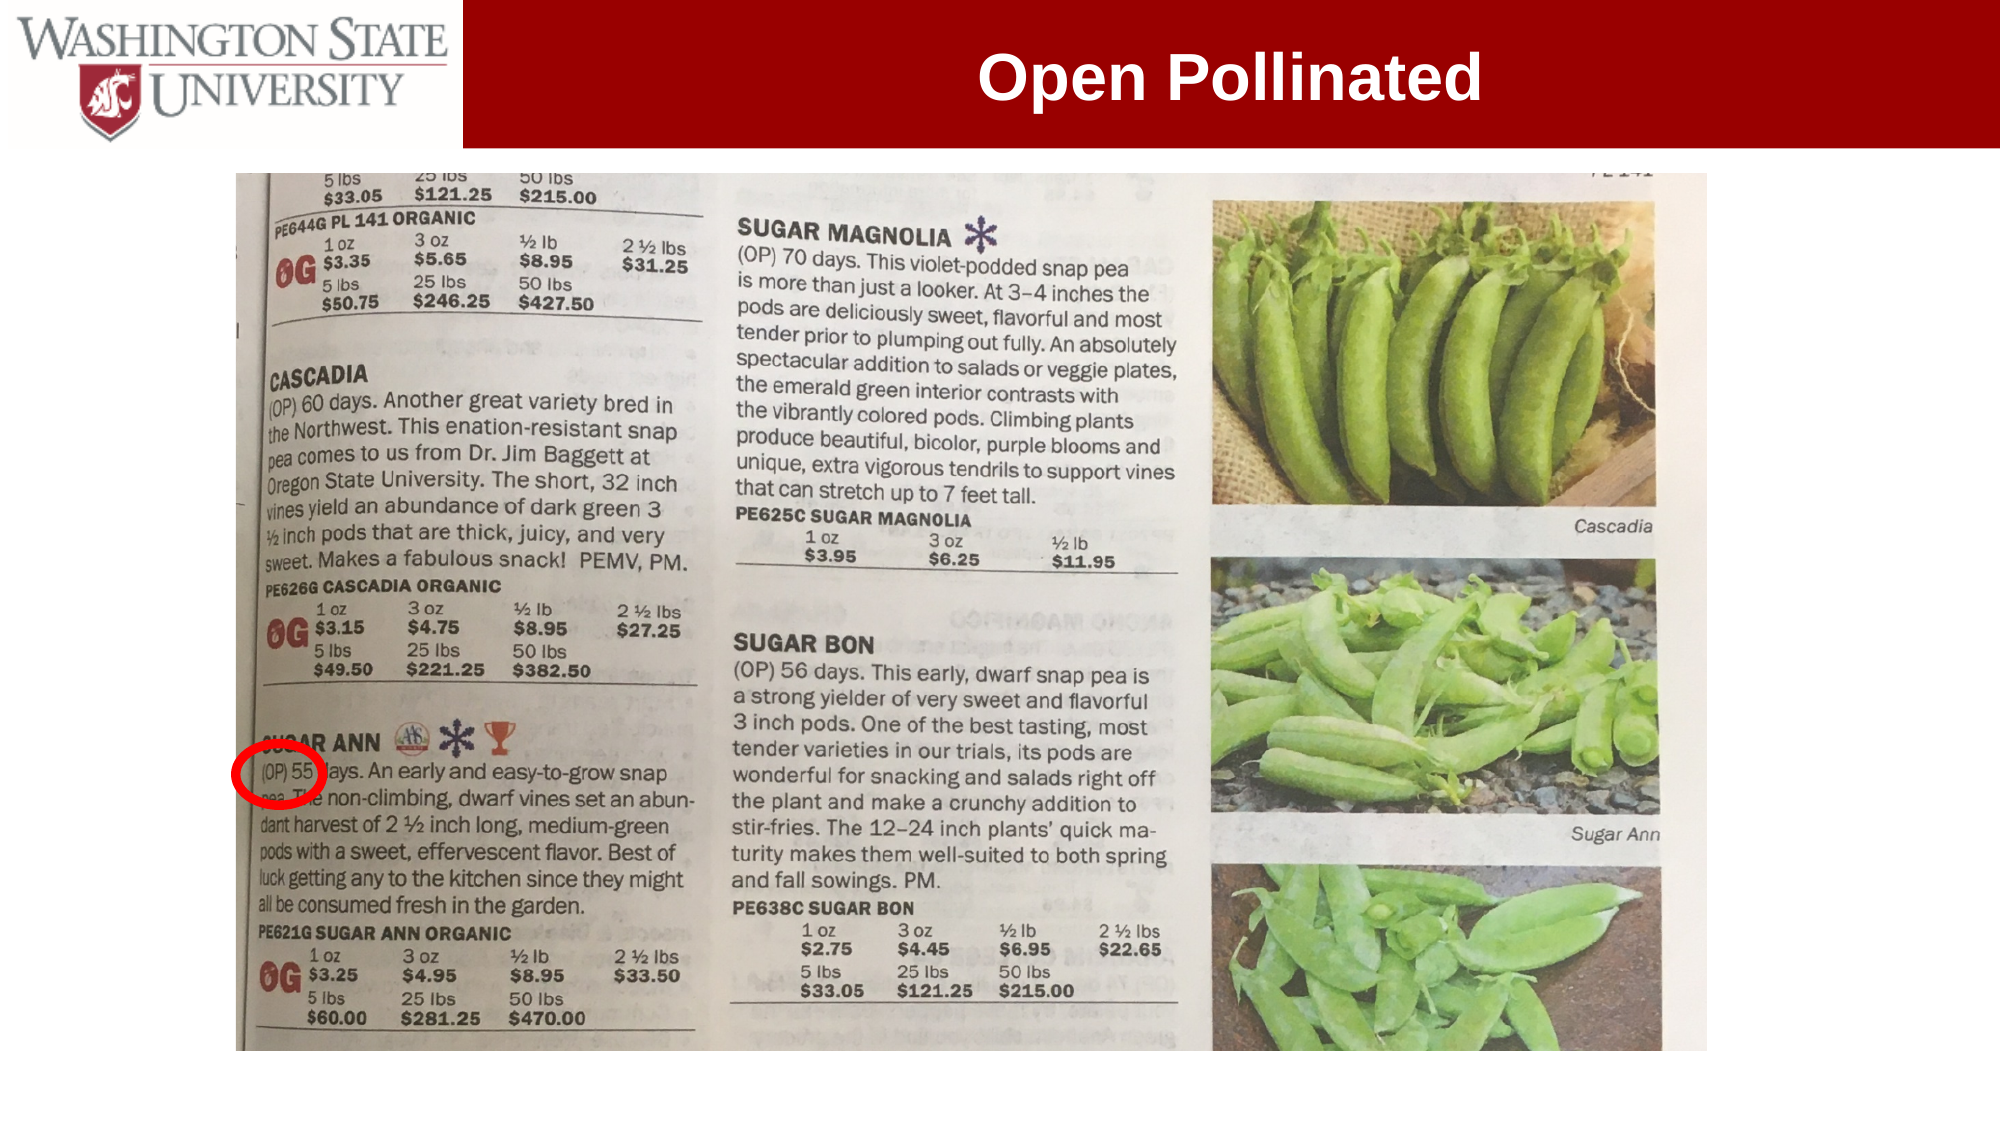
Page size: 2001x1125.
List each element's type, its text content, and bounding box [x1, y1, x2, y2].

text_box [463, 0, 526, 149]
text_box [1415, 0, 2000, 149]
text_box [235, 743, 323, 806]
text_box Open Pollinated [1415, 26, 1754, 121]
picture [235, 0, 1707, 1125]
picture [8, 0, 463, 149]
